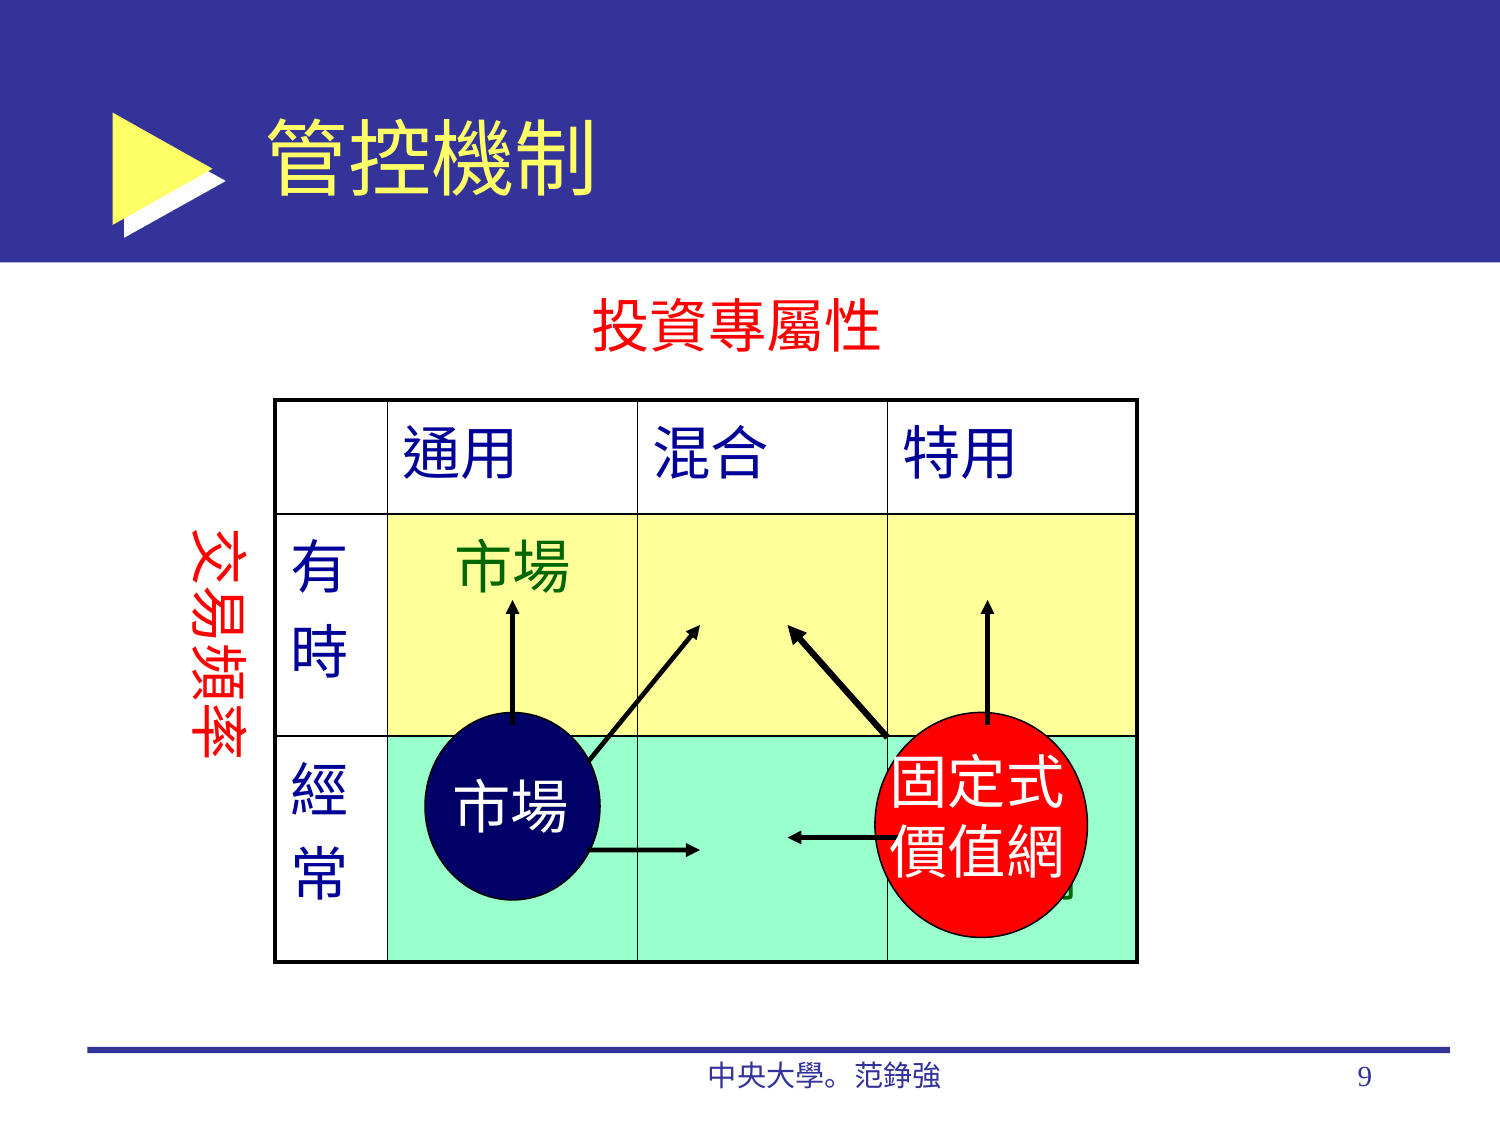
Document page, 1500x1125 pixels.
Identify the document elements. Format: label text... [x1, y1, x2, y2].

text_box [587, 843, 700, 857]
text_box 投資專屬性 [576, 281, 898, 367]
table_cell [638, 737, 887, 960]
table_cell 市場 [388, 737, 637, 960]
table_cell [888, 515, 1135, 735]
text_box [896, 893, 1066, 938]
footer 中央大學。范錚強 [587, 1050, 1063, 1125]
table_header 特用 [888, 402, 1135, 513]
text_box [787, 624, 888, 737]
slide_number 9 [1074, 1050, 1388, 1125]
table_header [277, 402, 387, 513]
text_box [914, 712, 1048, 737]
table_cell 固定式價值網 [888, 737, 1135, 960]
text_box 市場 [437, 762, 584, 848]
text_box [506, 600, 519, 725]
title 管控機制 [249, 62, 1388, 250]
table_header 混合 [638, 402, 887, 513]
table_cell 有時 [277, 515, 387, 735]
table_cell [638, 515, 887, 735]
table_header 通用 [388, 402, 637, 513]
table_cell 經常 [277, 737, 387, 960]
text_box [981, 600, 994, 725]
text_box 固定式價值網 [874, 737, 1100, 893]
table_cell 市場 [388, 515, 637, 735]
text_box [425, 712, 601, 900]
text_box 交易頻率 [162, 512, 263, 761]
text_box [787, 831, 874, 844]
text_box [587, 624, 700, 763]
